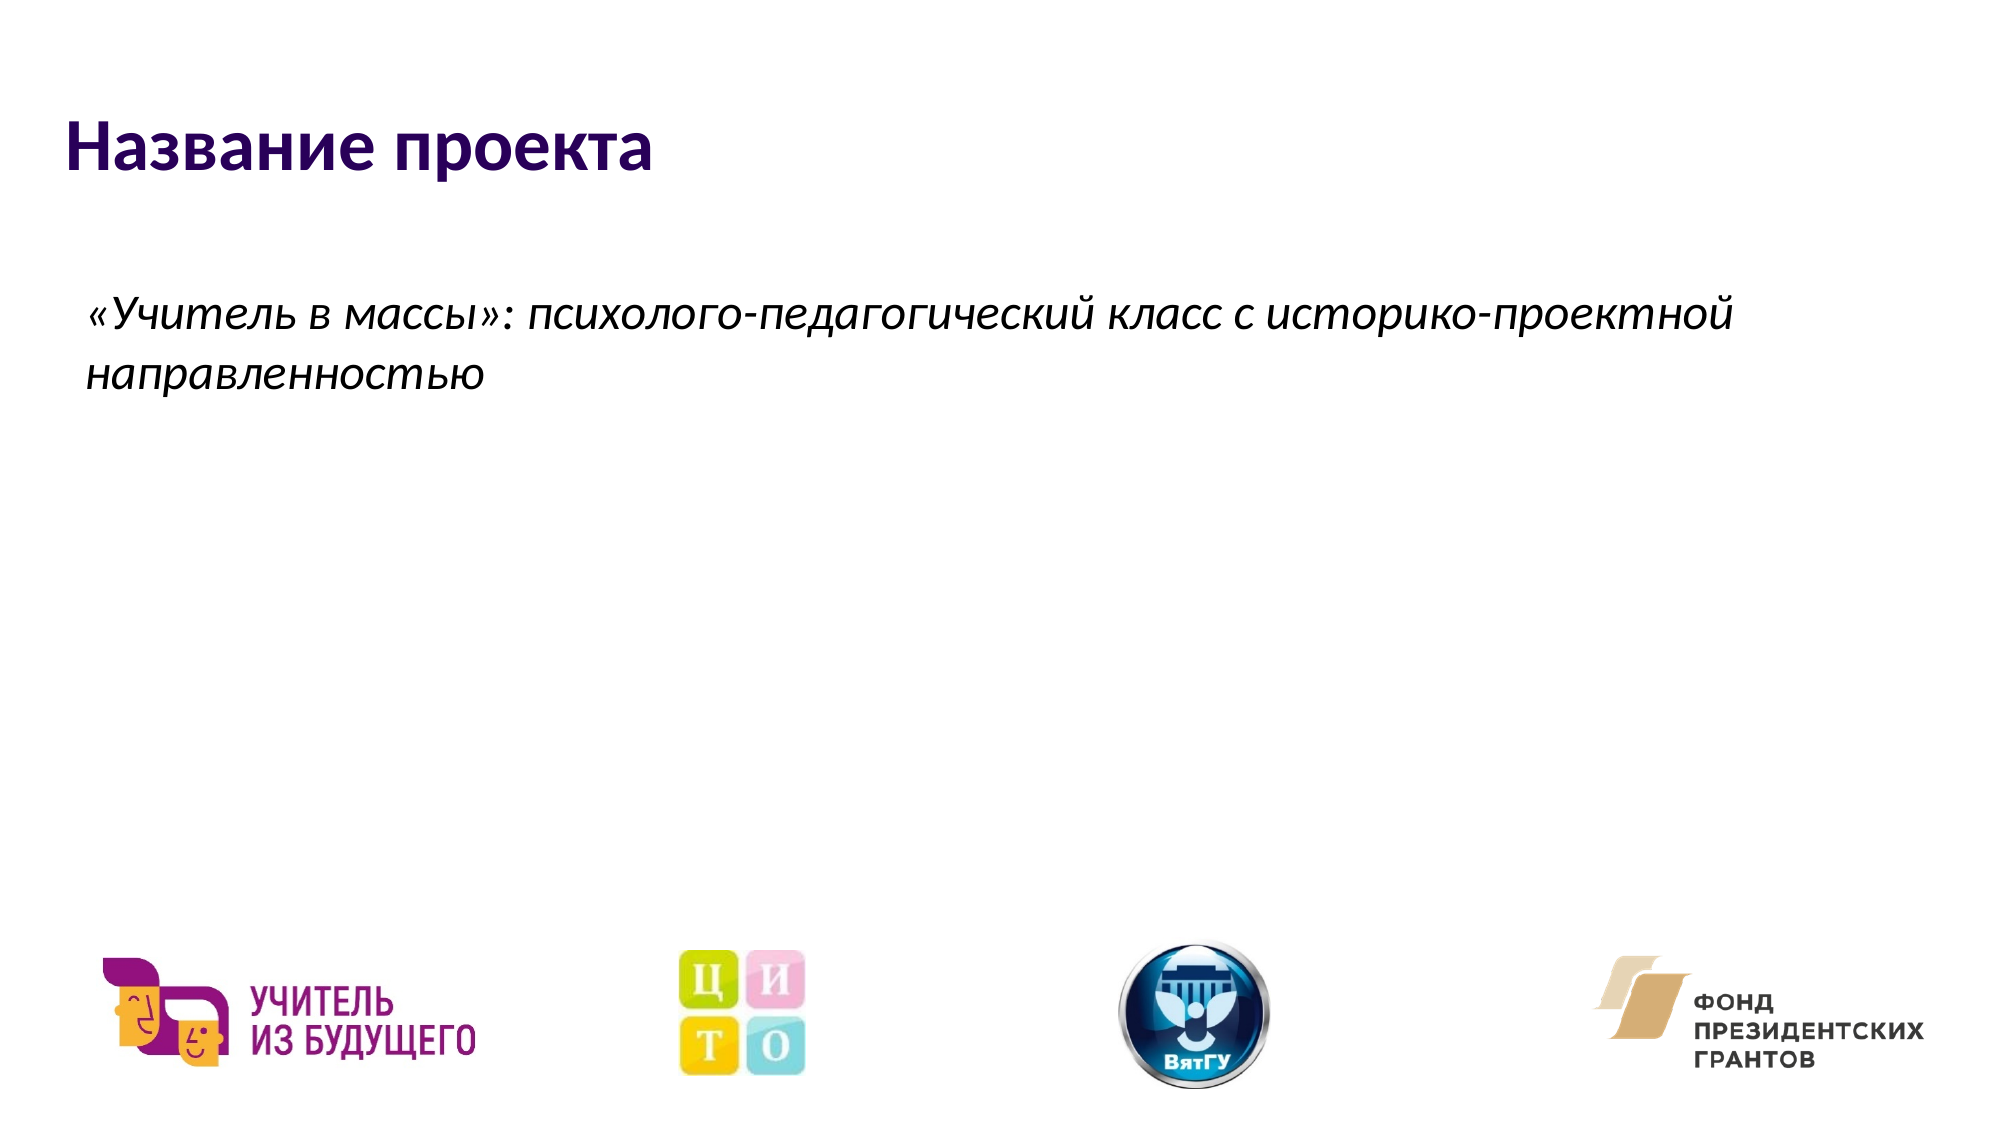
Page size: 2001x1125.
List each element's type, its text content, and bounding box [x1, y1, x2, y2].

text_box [96, 937, 1926, 1089]
text_box Название проекта [50, 87, 1836, 238]
text_box «Учитель в массы»: психолого-педагогический класс с историко-проектной направленностью [69, 272, 1855, 408]
